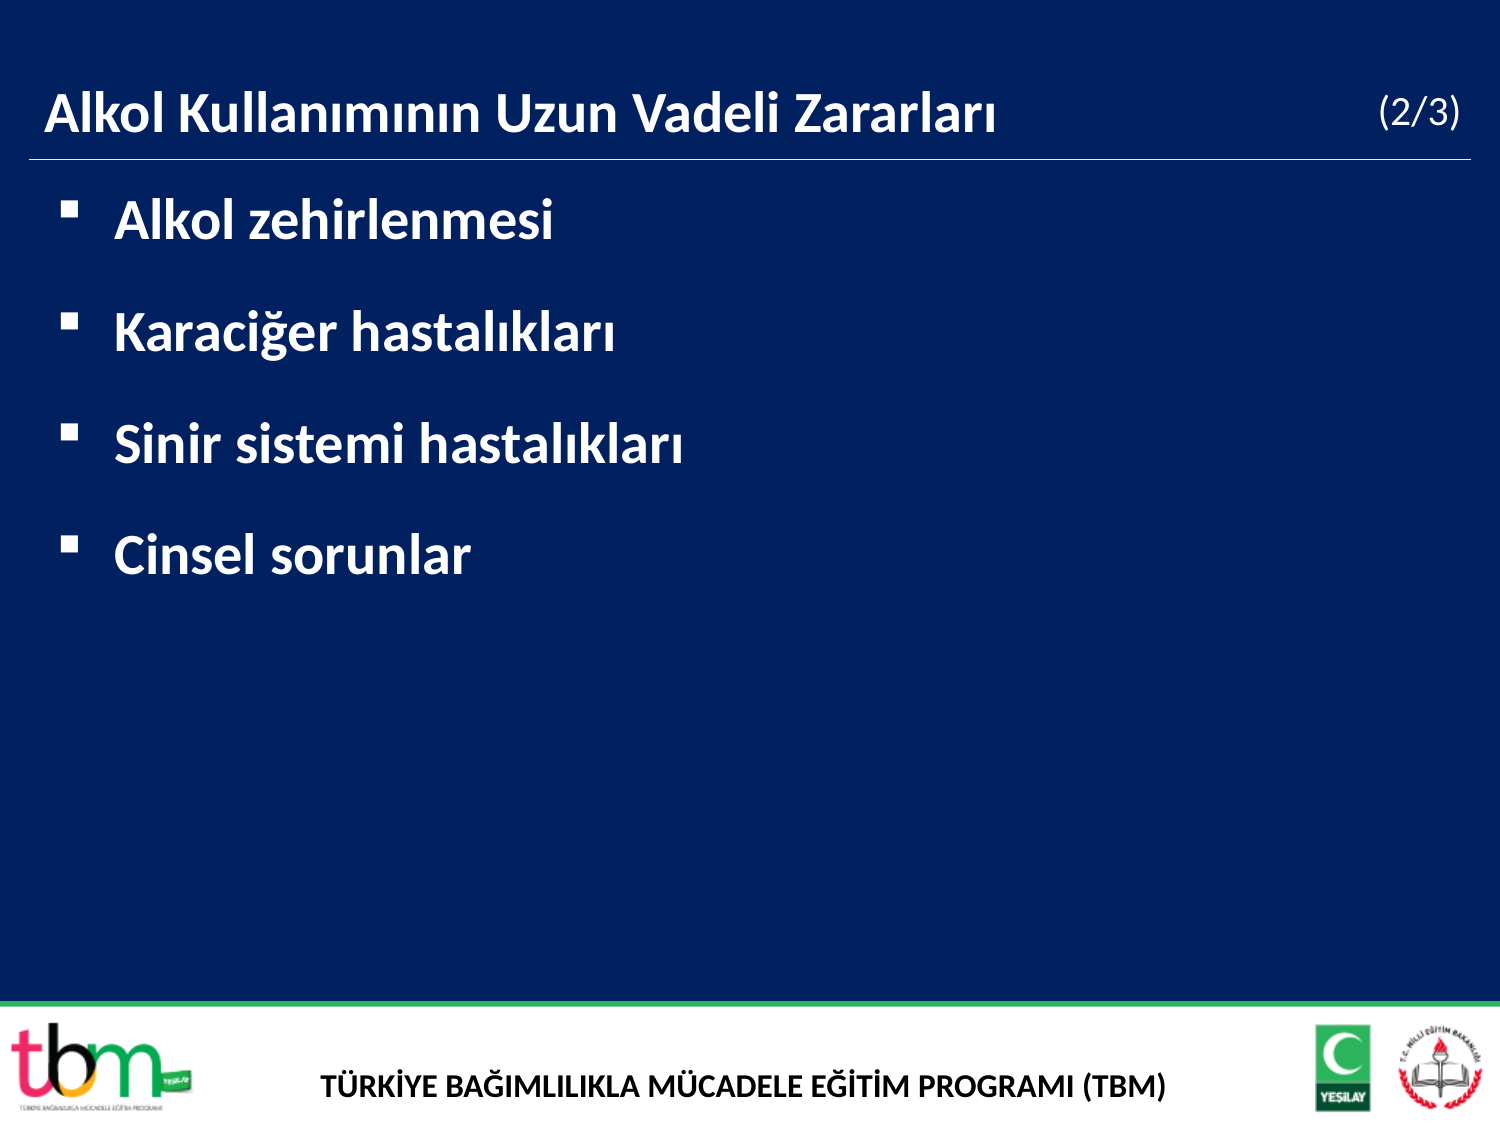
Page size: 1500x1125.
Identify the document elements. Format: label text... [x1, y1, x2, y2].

text_box Alkol Kullanımının Uzun Vadeli Zararları [29, 66, 1365, 152]
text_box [0, 1001, 1500, 1125]
text_box Alkol zehirlenmesi Karaciğer hastalıkları Sinir sistemi hastalıkları Cinsel sorunlar [41, 174, 1477, 1000]
text_box (2/3) [1181, 76, 1477, 142]
